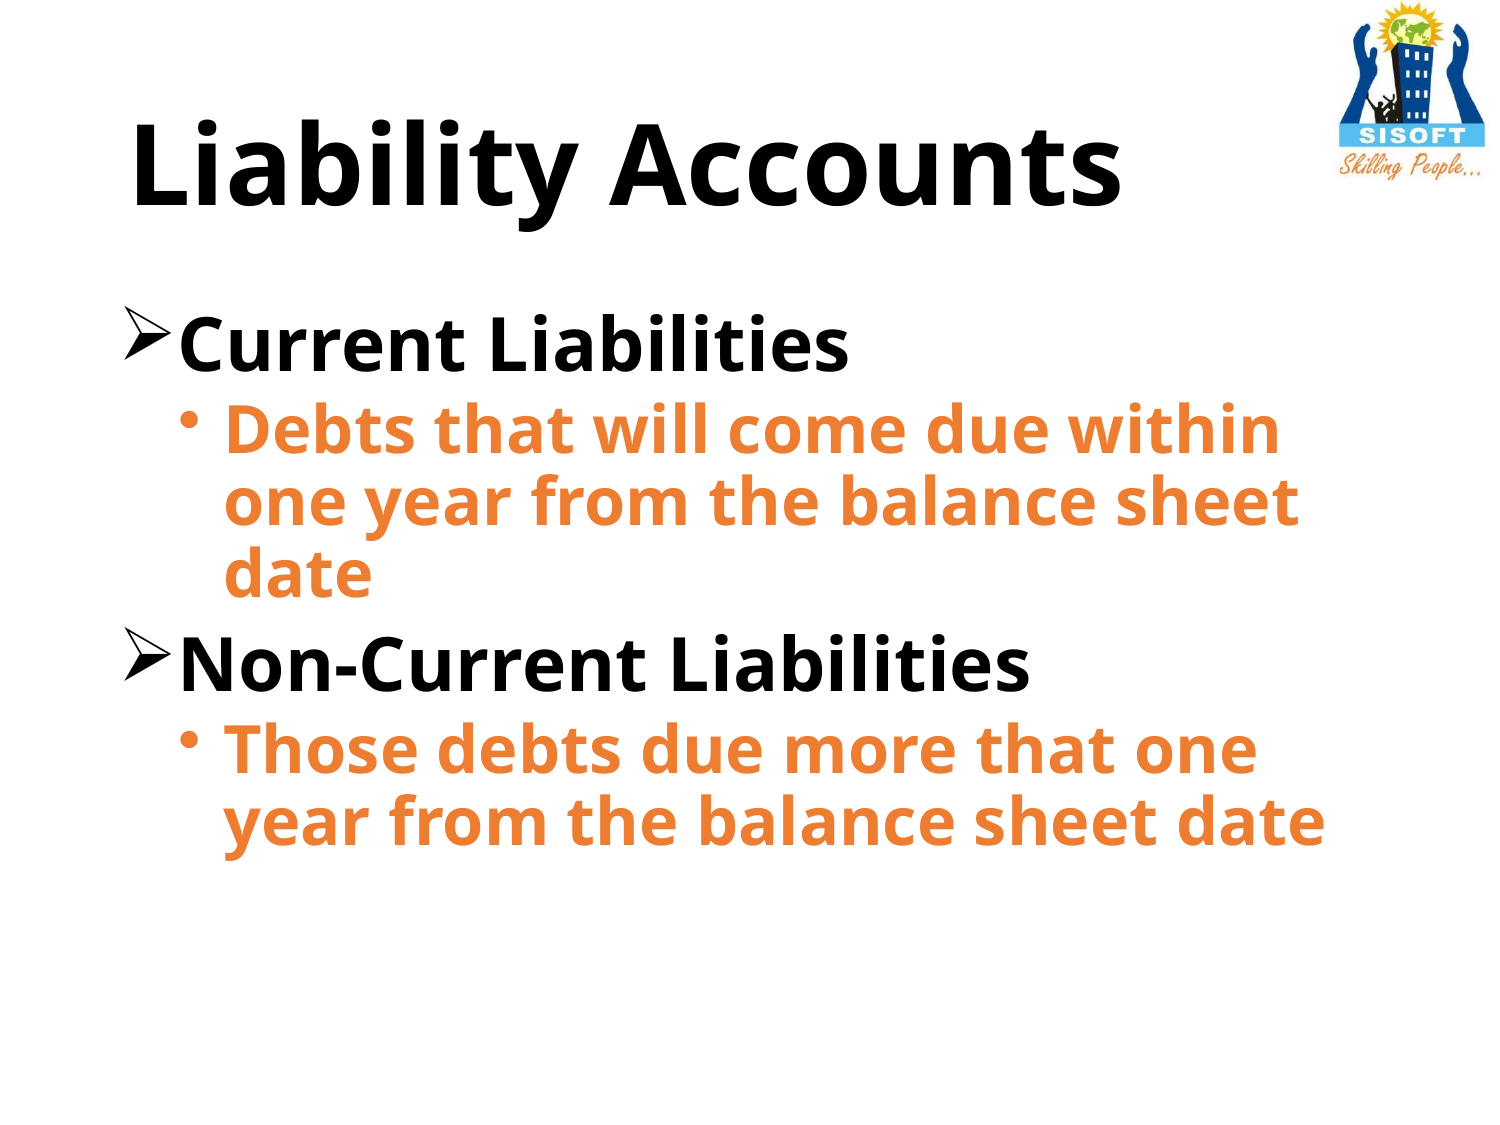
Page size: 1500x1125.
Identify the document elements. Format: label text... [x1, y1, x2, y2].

list Current Liabilities Debts that will come due within one year from the balance sheet date Non-Current Liabilities Those debts due more that one year from the balance sheet date [103, 299, 1397, 1014]
title Liability Accounts [112, 75, 1265, 263]
picture [1321, 0, 1500, 180]
